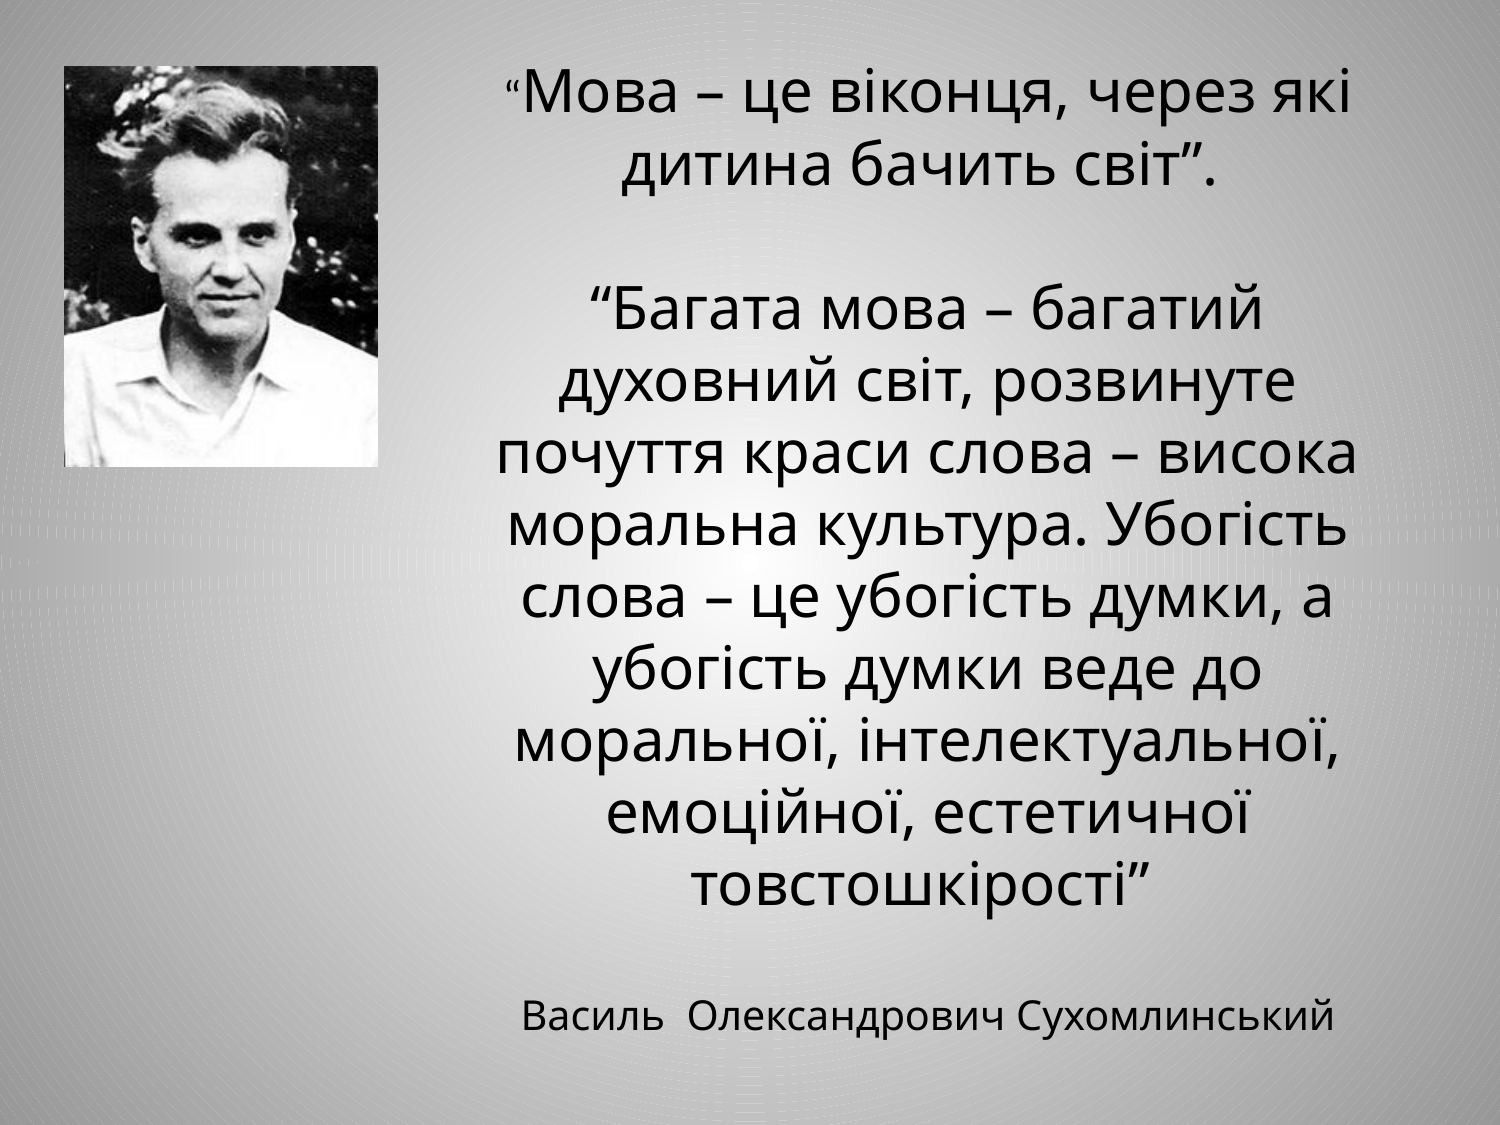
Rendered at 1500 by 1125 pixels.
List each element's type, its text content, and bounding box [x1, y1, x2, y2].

picture [64, 66, 378, 467]
title “Мова – це віконця, через які дитина бачить світ”. “Багата мова – багатий духовний світ, розвинуте почуття краси слова – висока моральна культура. Убогість слова – це убогість думки, а убогість думки веде до моральної, інтелектуальної, емоційної, естетичної товстошкірості” Василь Олександрович Сухомлинський [431, 45, 1425, 1047]
